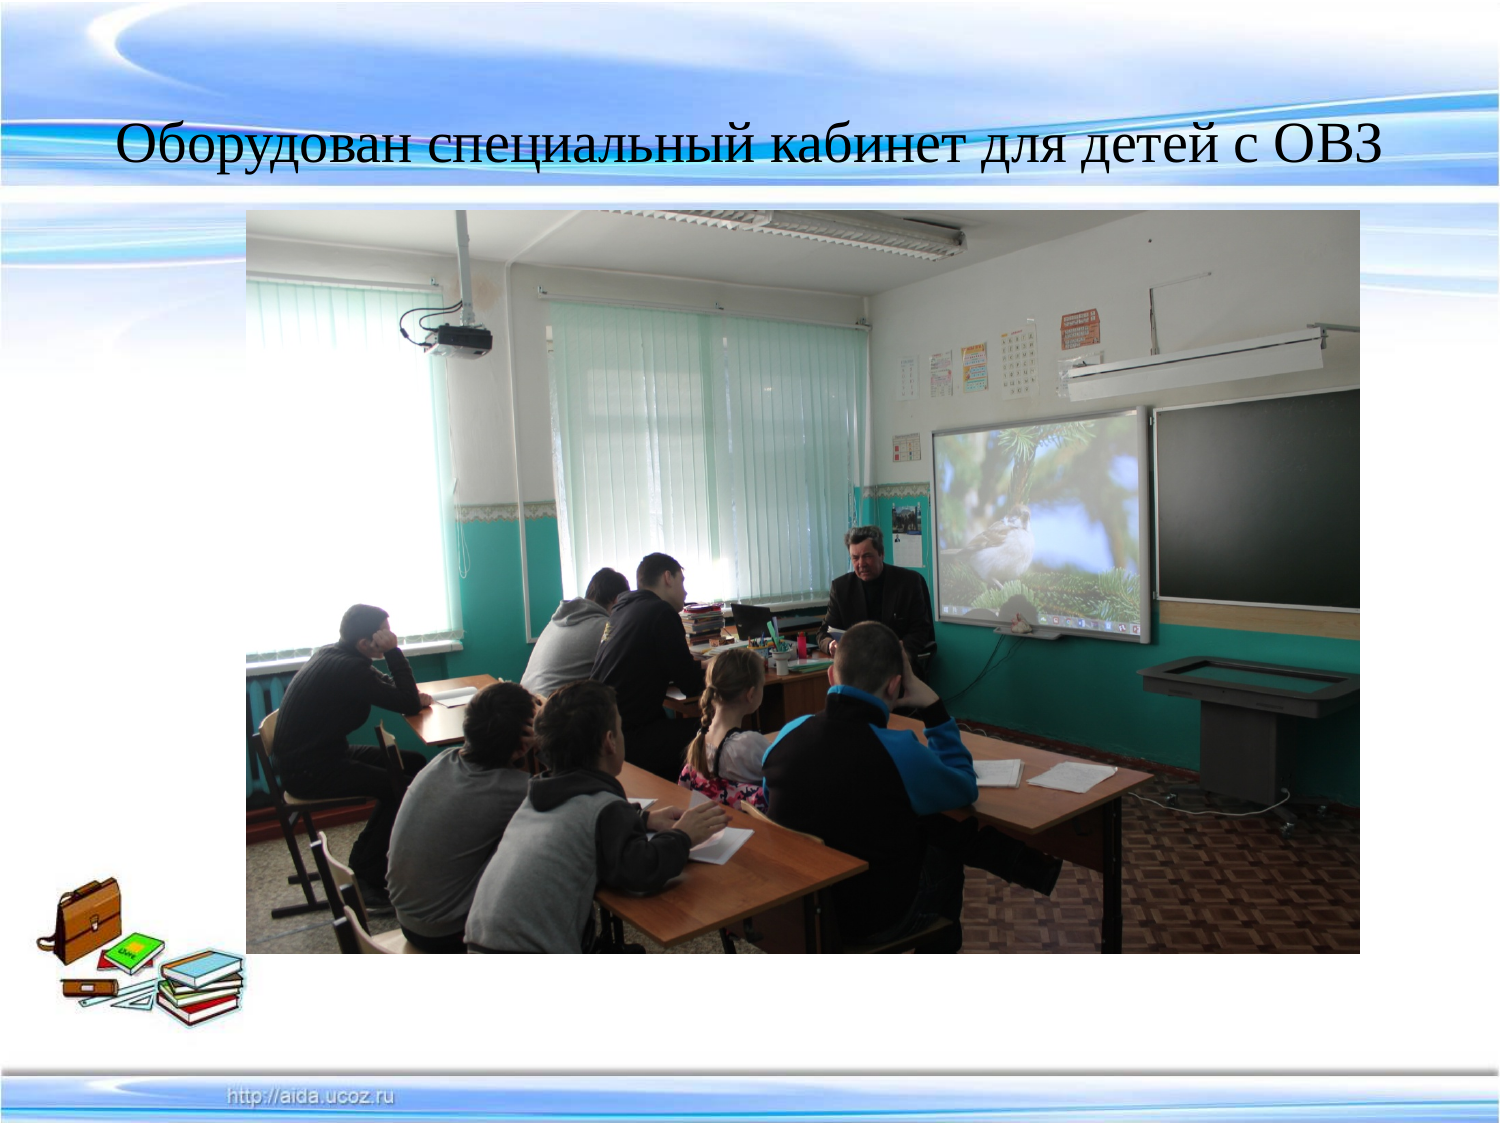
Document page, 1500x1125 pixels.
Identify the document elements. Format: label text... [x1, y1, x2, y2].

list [245, 210, 1360, 954]
title Оборудован специальный кабинет для детей с ОВЗ [75, 45, 1425, 233]
picture [0, 2, 1500, 1123]
